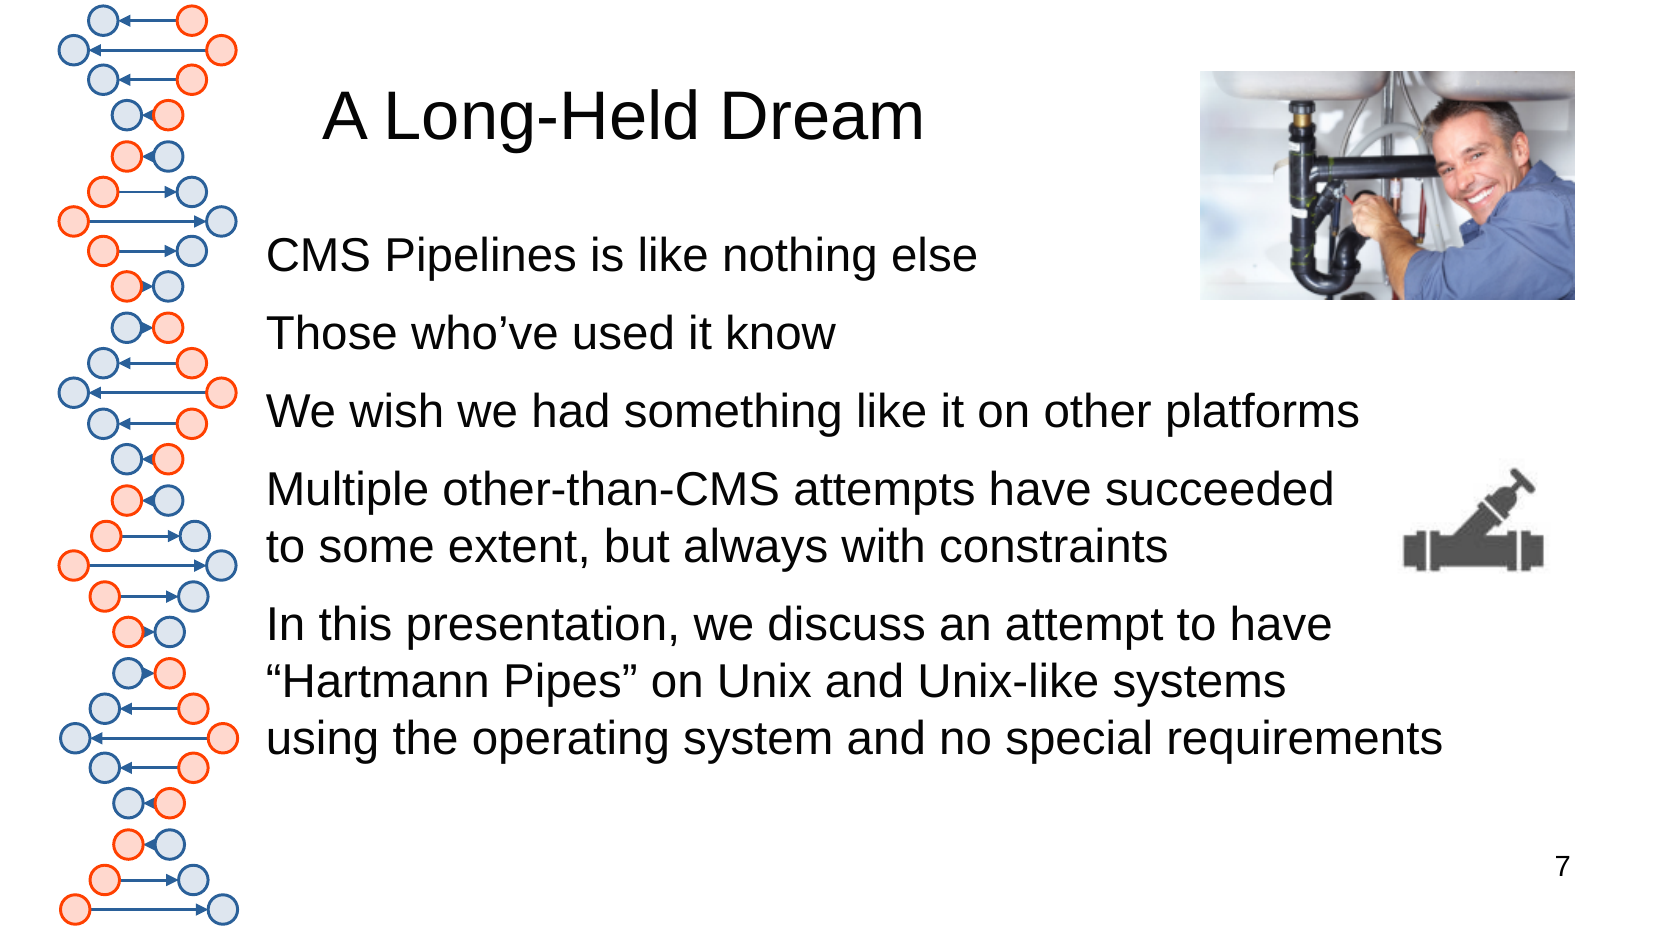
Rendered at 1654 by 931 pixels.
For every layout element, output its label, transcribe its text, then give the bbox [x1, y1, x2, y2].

picture [1199, 71, 1575, 300]
picture [1387, 449, 1566, 585]
title A Long-Held Dream [265, 35, 1595, 189]
list CMS Pipelines is like nothing else Those who’ve used it know We wish we had something like it on other platforms Multiple other-than-CMS attempts have succeeded to some extent, but always with constraints In this presentation, we discuss an attempt to have “Hartmann Pipes” on Unix and Unix-like systems using the operating system and no special requirements [265, 224, 1595, 764]
slide_number 7 [1185, 847, 1571, 912]
